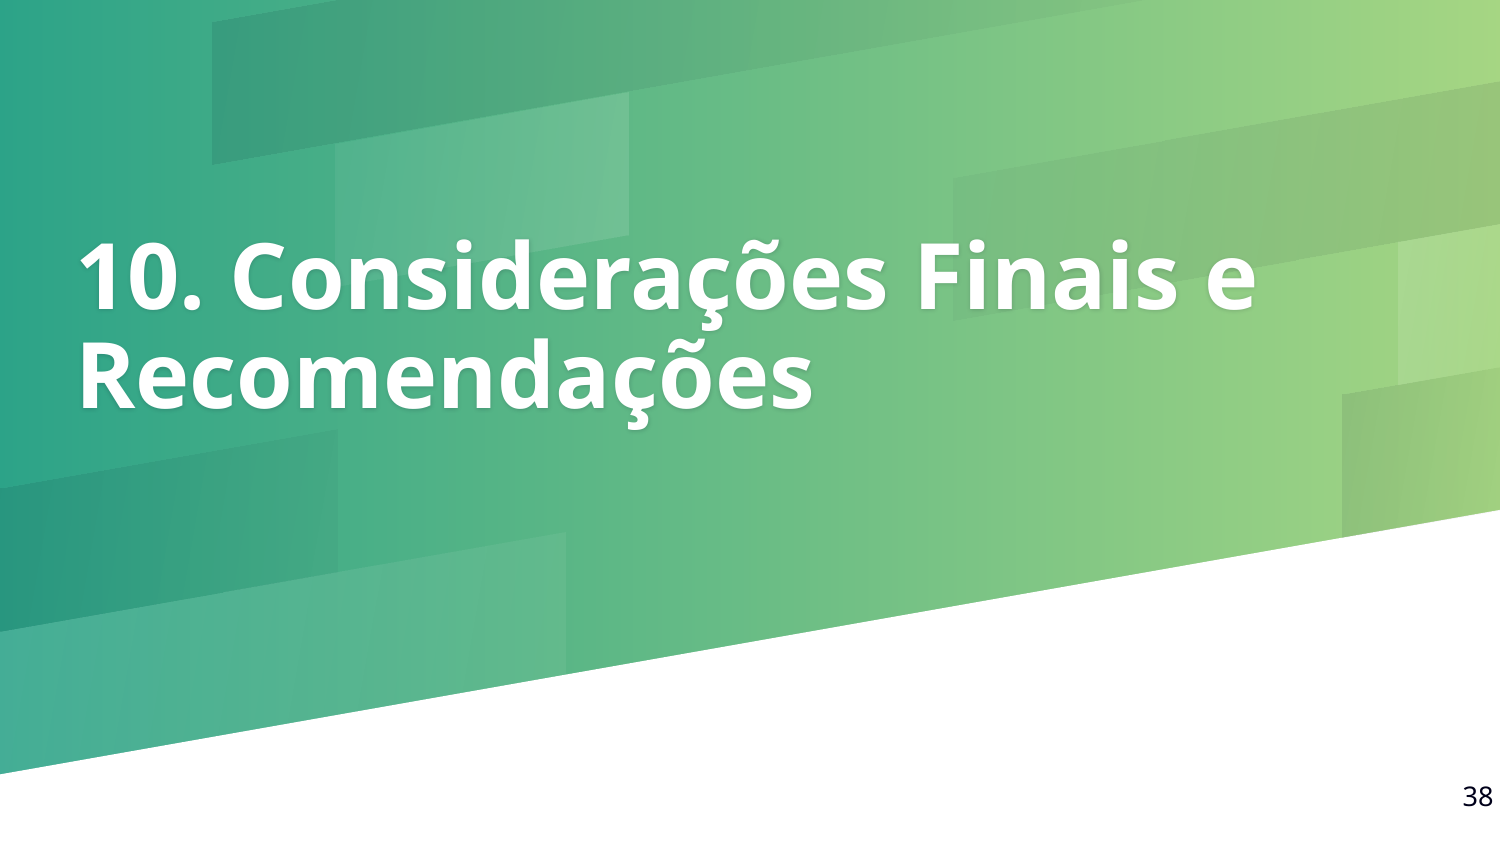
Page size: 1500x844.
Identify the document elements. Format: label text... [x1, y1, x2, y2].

title 10. Considerações Finais e Recomendações [75, 234, 1303, 425]
slide_number ‹#› [1403, 779, 1494, 844]
